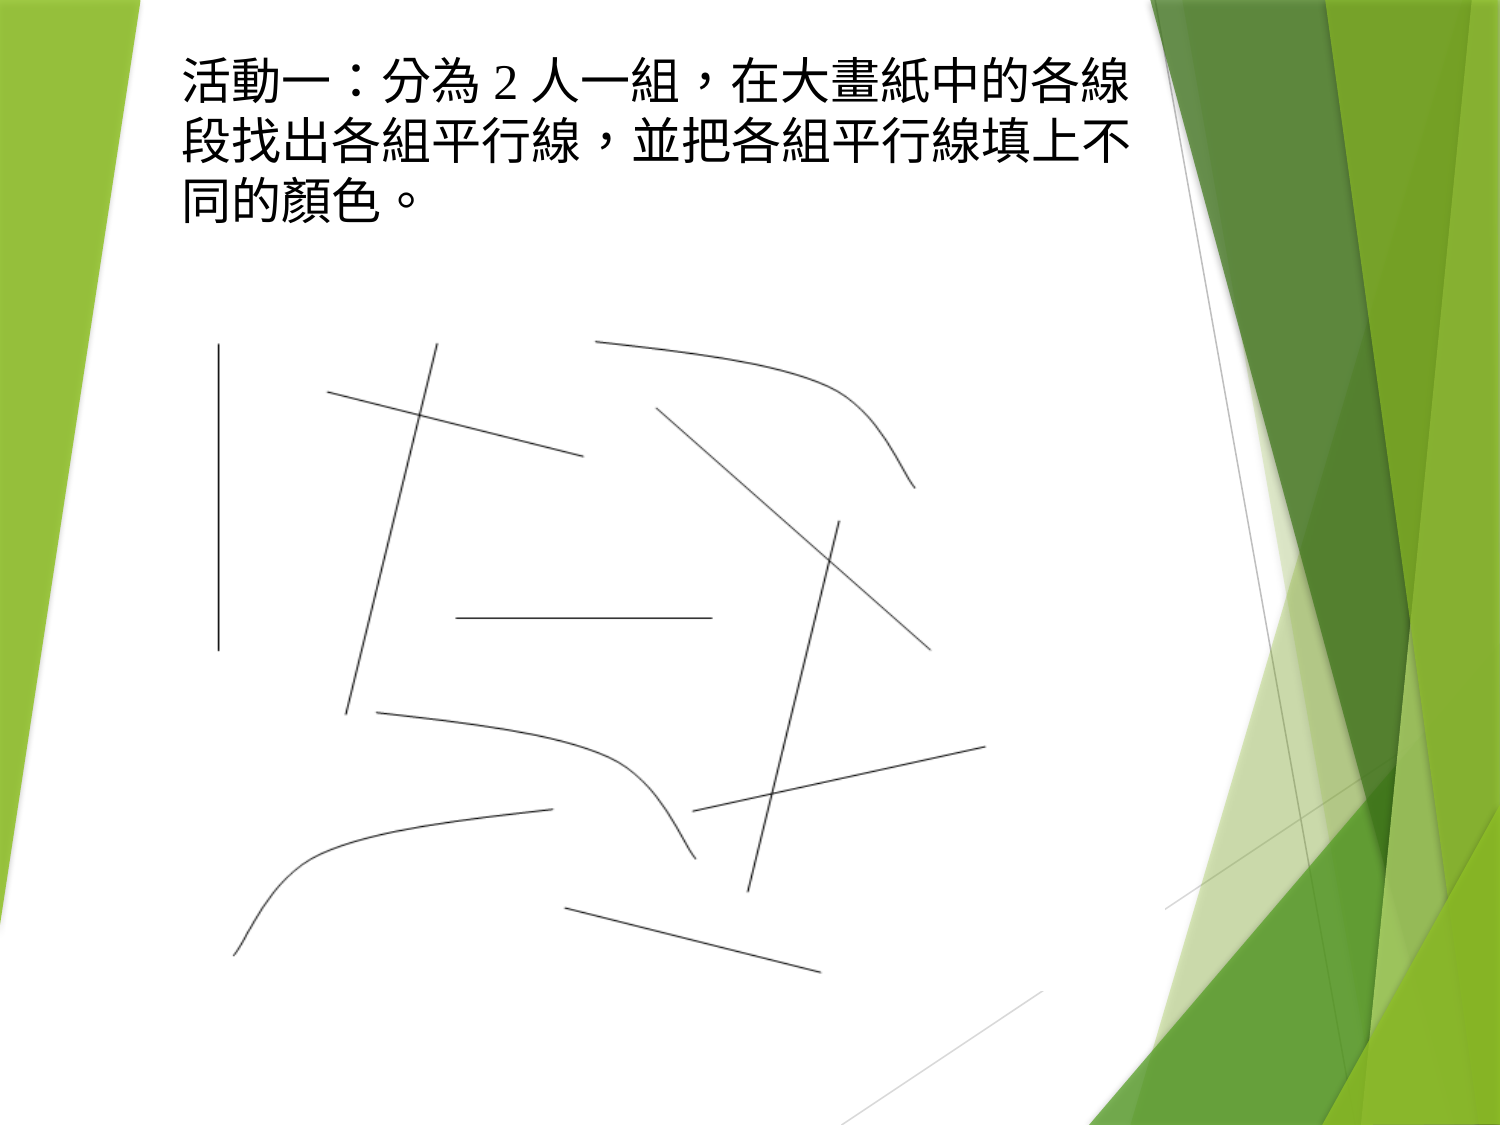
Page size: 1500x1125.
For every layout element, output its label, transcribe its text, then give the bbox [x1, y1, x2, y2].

text_box 活動一：分為2人一組，在大畫紙中的各線段找出各組平行線，並把各組平行線填上不同的顏色。 [166, 42, 1171, 238]
picture [170, 313, 1166, 991]
